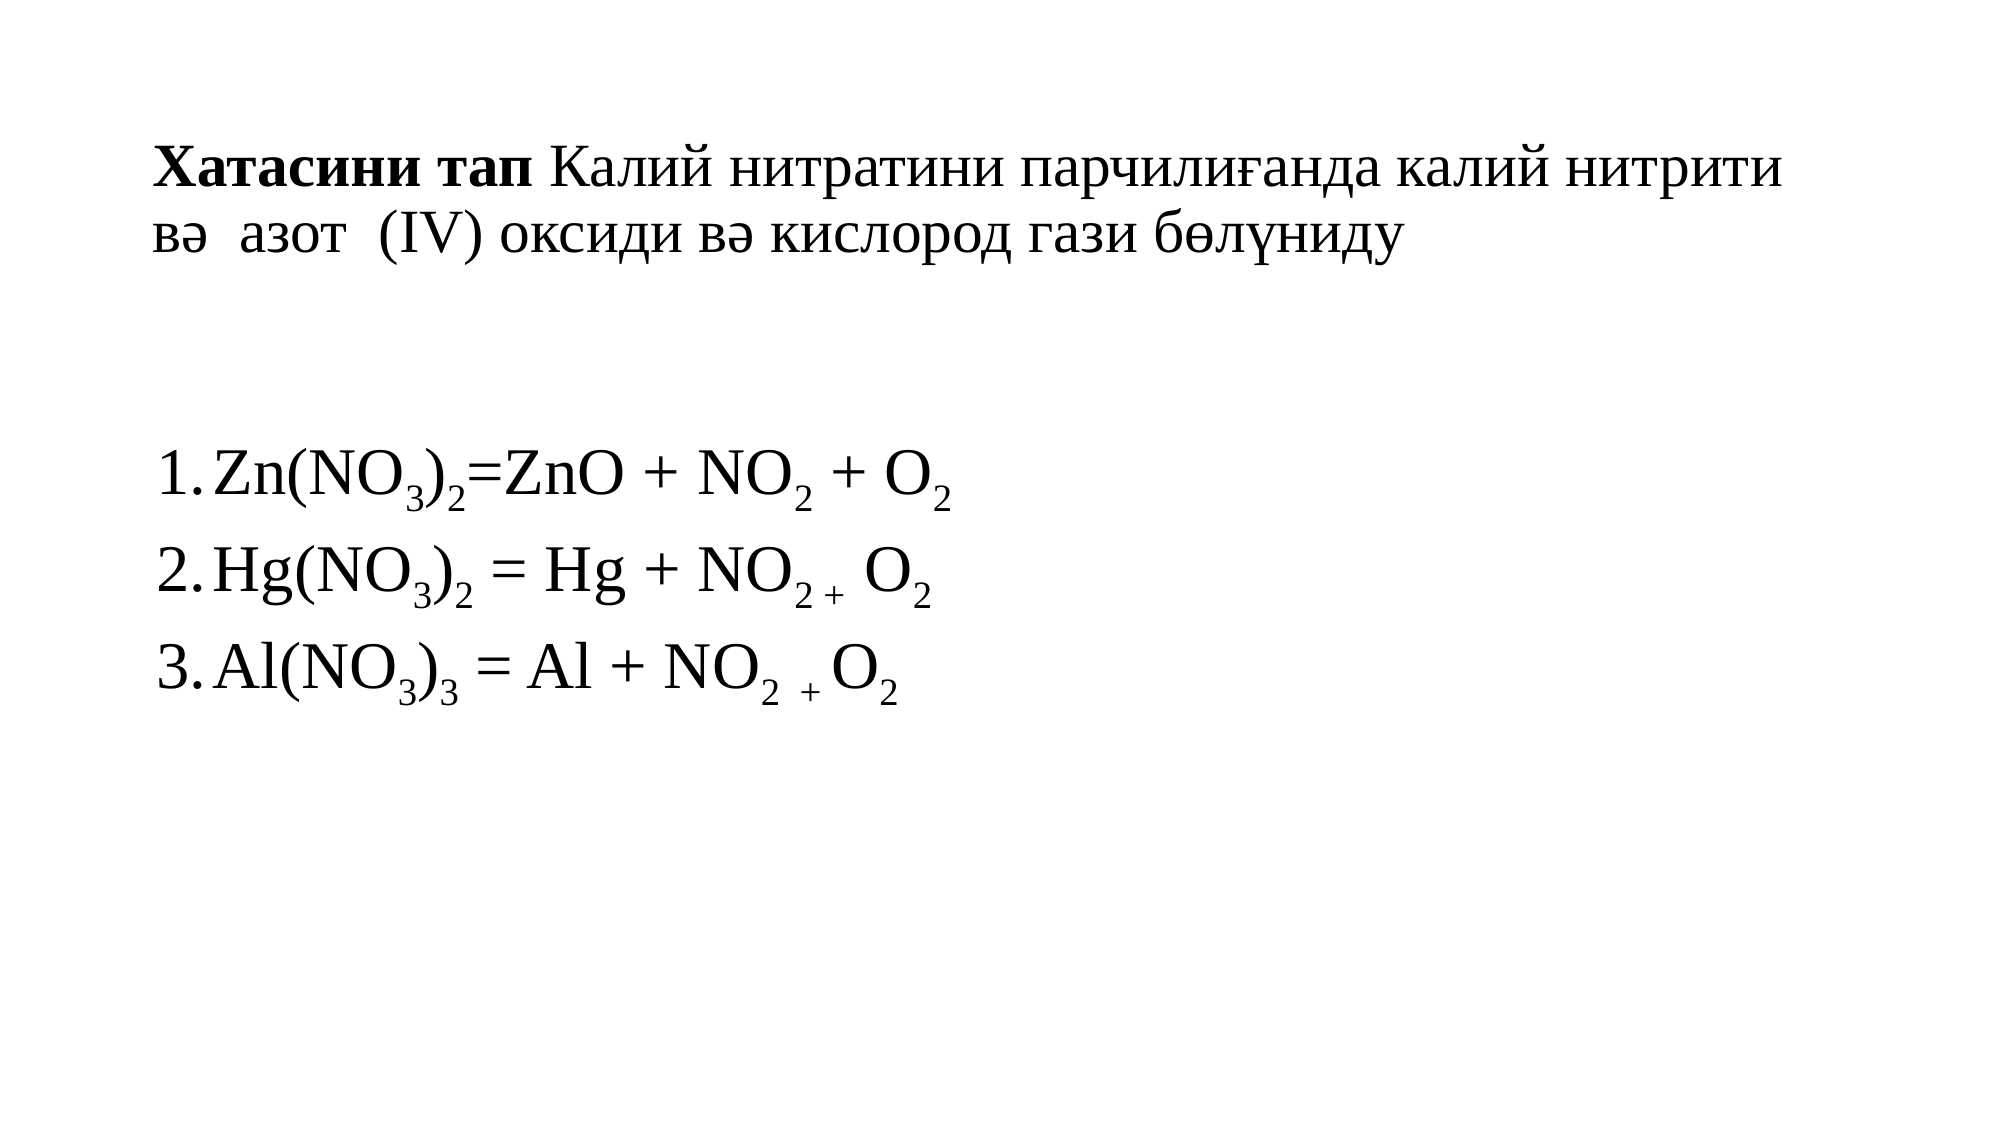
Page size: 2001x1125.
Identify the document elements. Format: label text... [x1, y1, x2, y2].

table_header Zn(NO3)2=ZnO + NO2 + O2 Hg(NO3)2 = Hg + NO2 + O2 Al(NO3)3 = Al + NO2 + O2 [137, 422, 1862, 714]
title Хатасини тап Калий нитратини парчилиғанда калий нитрити вә азот (IV) оксиди вә кислород гази бөлүниду [137, 124, 1863, 342]
